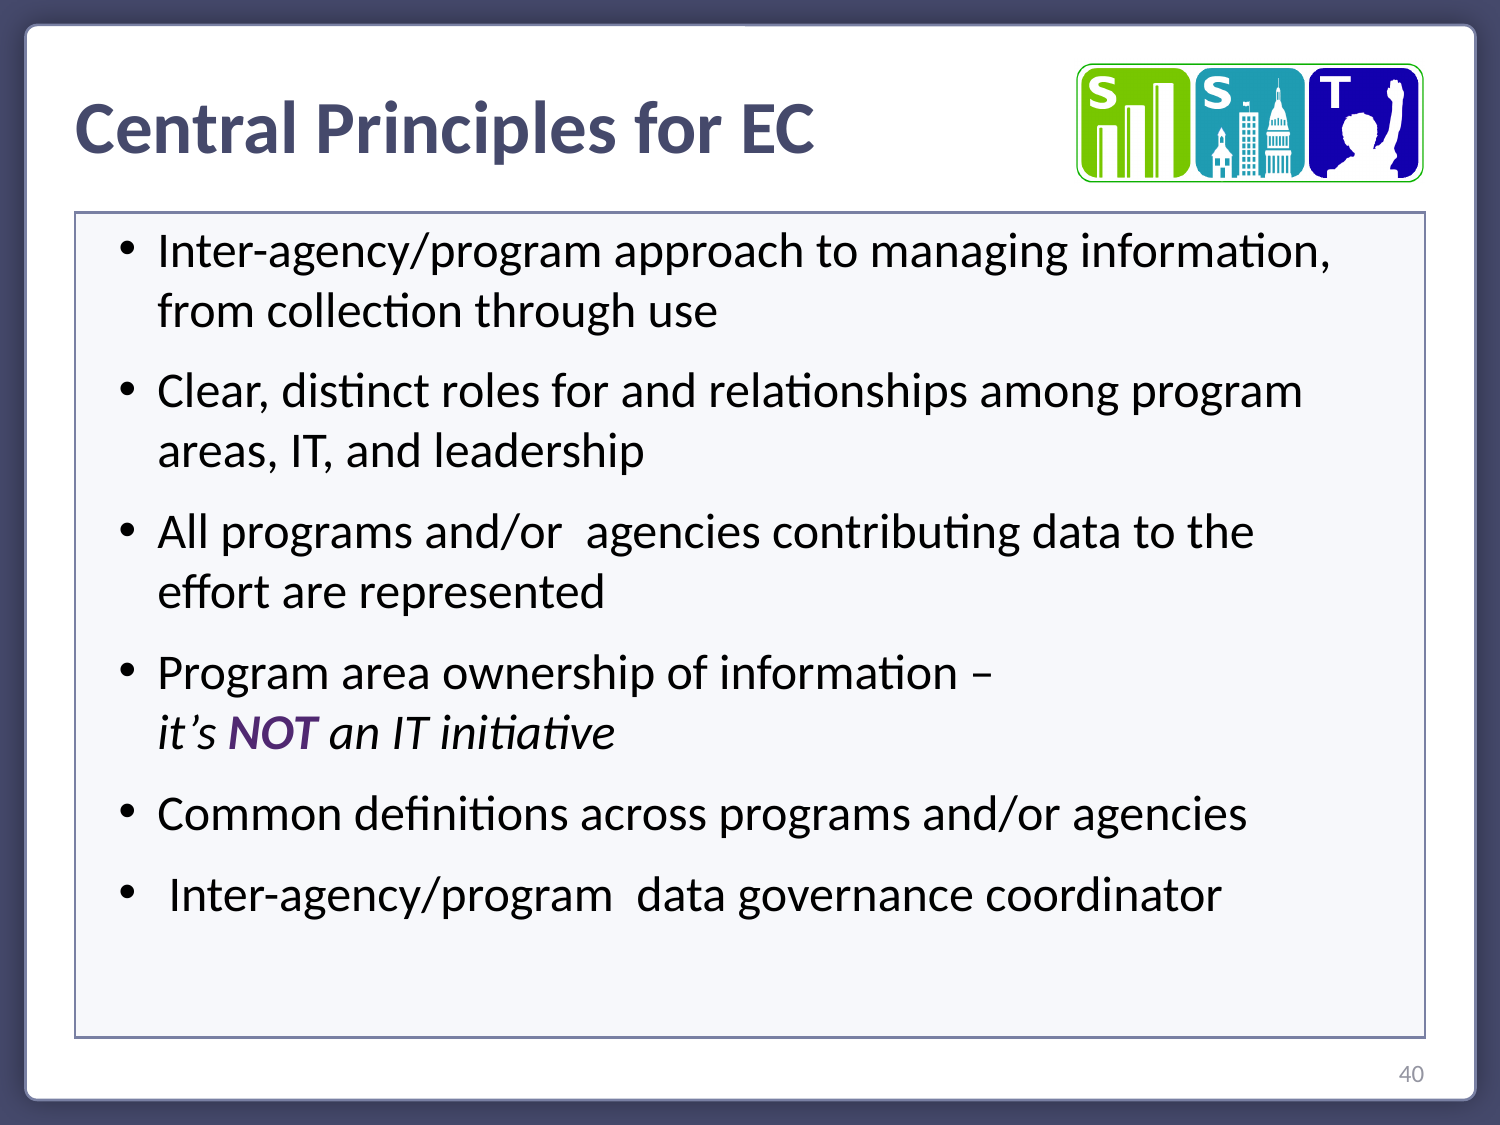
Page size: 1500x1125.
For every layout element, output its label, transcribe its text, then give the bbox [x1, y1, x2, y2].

list Inter-agency/program approach to managing information, from collection through use Clear, distinct roles for and relationships among program areas, IT, and leadership All programs and/or agencies contributing data to the effort are represented Program area ownership of information – it’s NOT an IT initiative Common definitions across programs and/or agencies Inter-agency/program data governance coordinator [85, 209, 1386, 1013]
slide_number 40 [1089, 1042, 1440, 1103]
picture [1411, 58, 1425, 184]
text_box Central Principles for EC [60, 37, 1411, 210]
